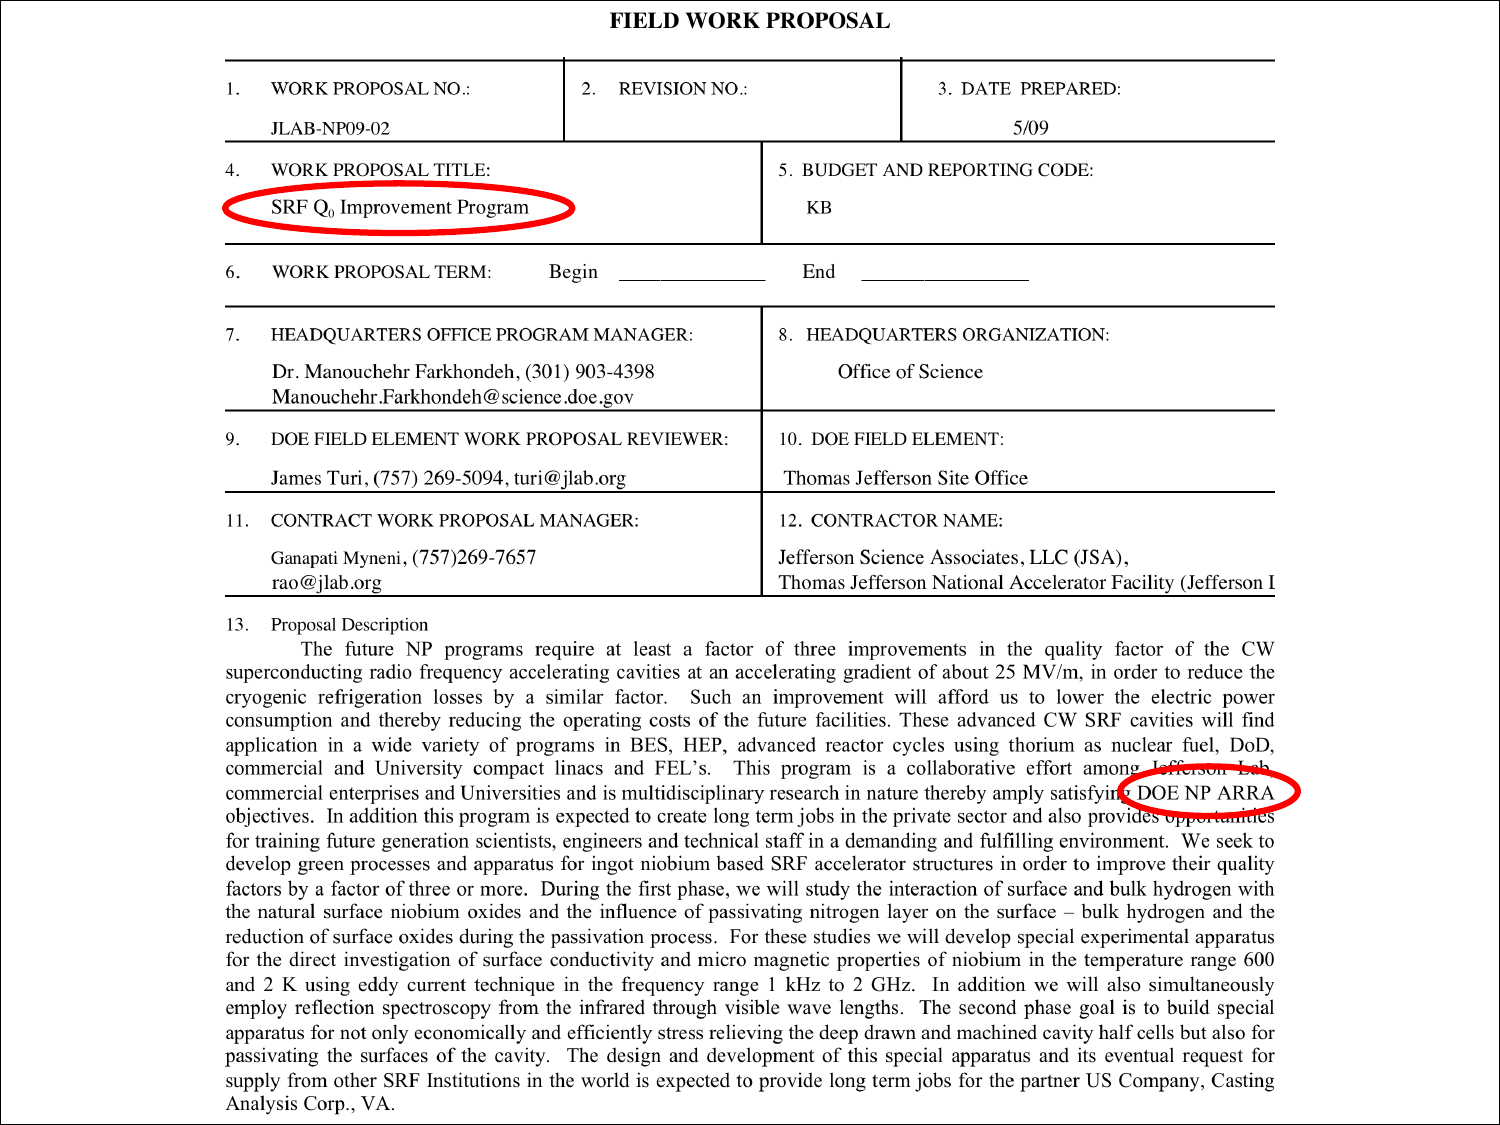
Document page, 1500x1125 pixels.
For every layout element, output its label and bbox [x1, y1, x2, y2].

text_box [0, 0, 1500, 1125]
picture [224, 9, 1276, 1116]
text_box [1279, 775, 1298, 807]
